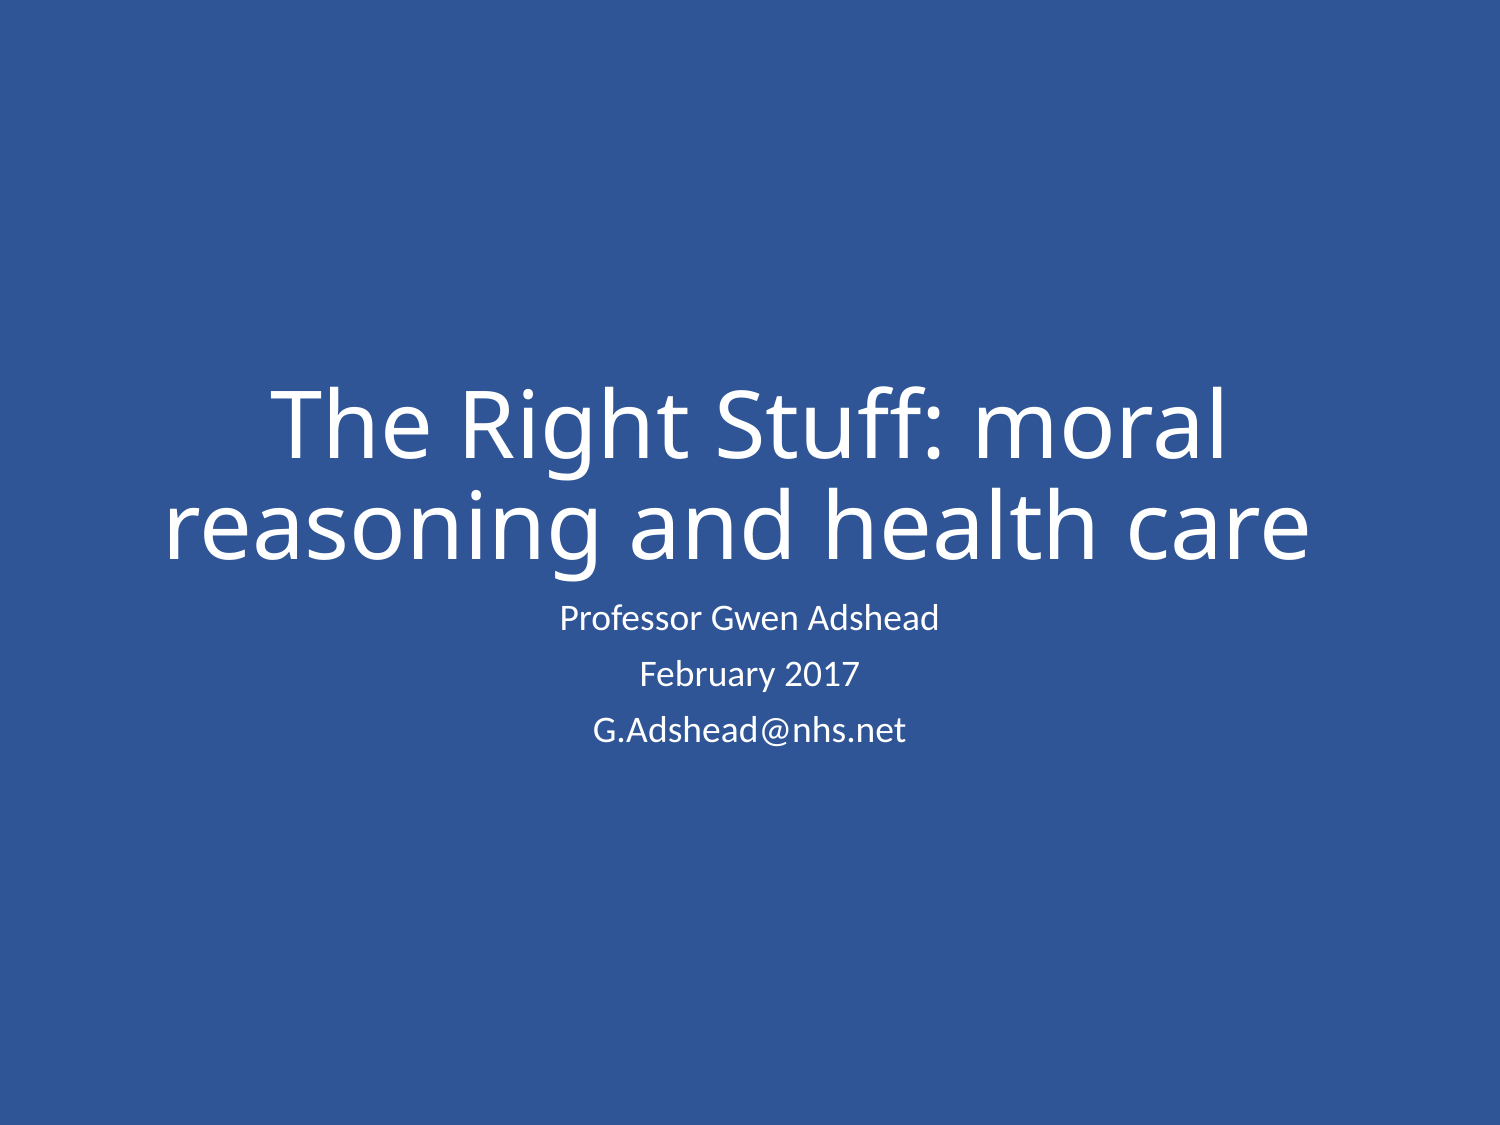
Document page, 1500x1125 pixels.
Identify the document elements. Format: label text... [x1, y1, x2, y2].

title The Right Stuff: moral reasoning and health care [112, 196, 1388, 588]
subtitle Professor Gwen Adshead February 2017 G.Adshead@nhs.net [187, 590, 1313, 863]
